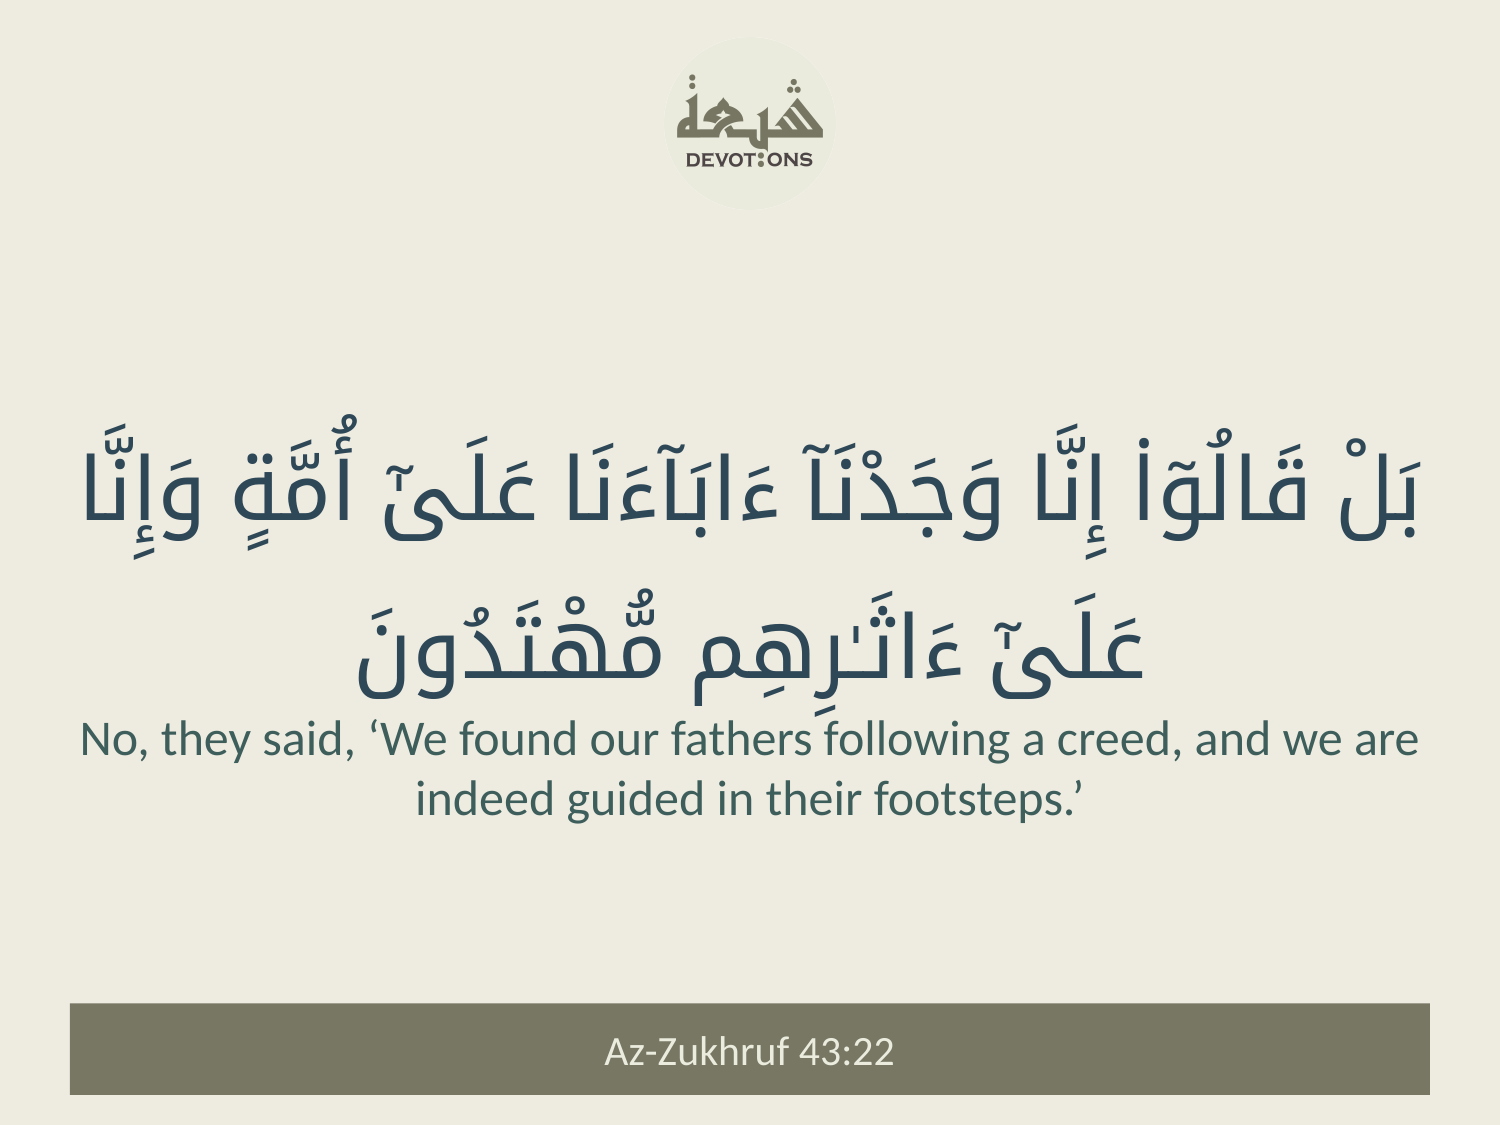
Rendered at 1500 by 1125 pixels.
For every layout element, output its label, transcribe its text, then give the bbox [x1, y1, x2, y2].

picture [656, 29, 844, 203]
list Az-Zukhruf 43:22 [69, 1003, 1430, 1095]
list بَلْ قَالُوٓا۟ إِنَّا وَجَدْنَآ ءَابَآءَنَا عَلَىٰٓ أُمَّةٍ وَإِنَّا عَلَىٰٓ ءَاثَـٰرِهِم مُّهْتَدُونَ No, they said, ‘We found our fathers following a creed, and we are indeed guided in their footsteps.’ [69, 203, 1430, 1003]
